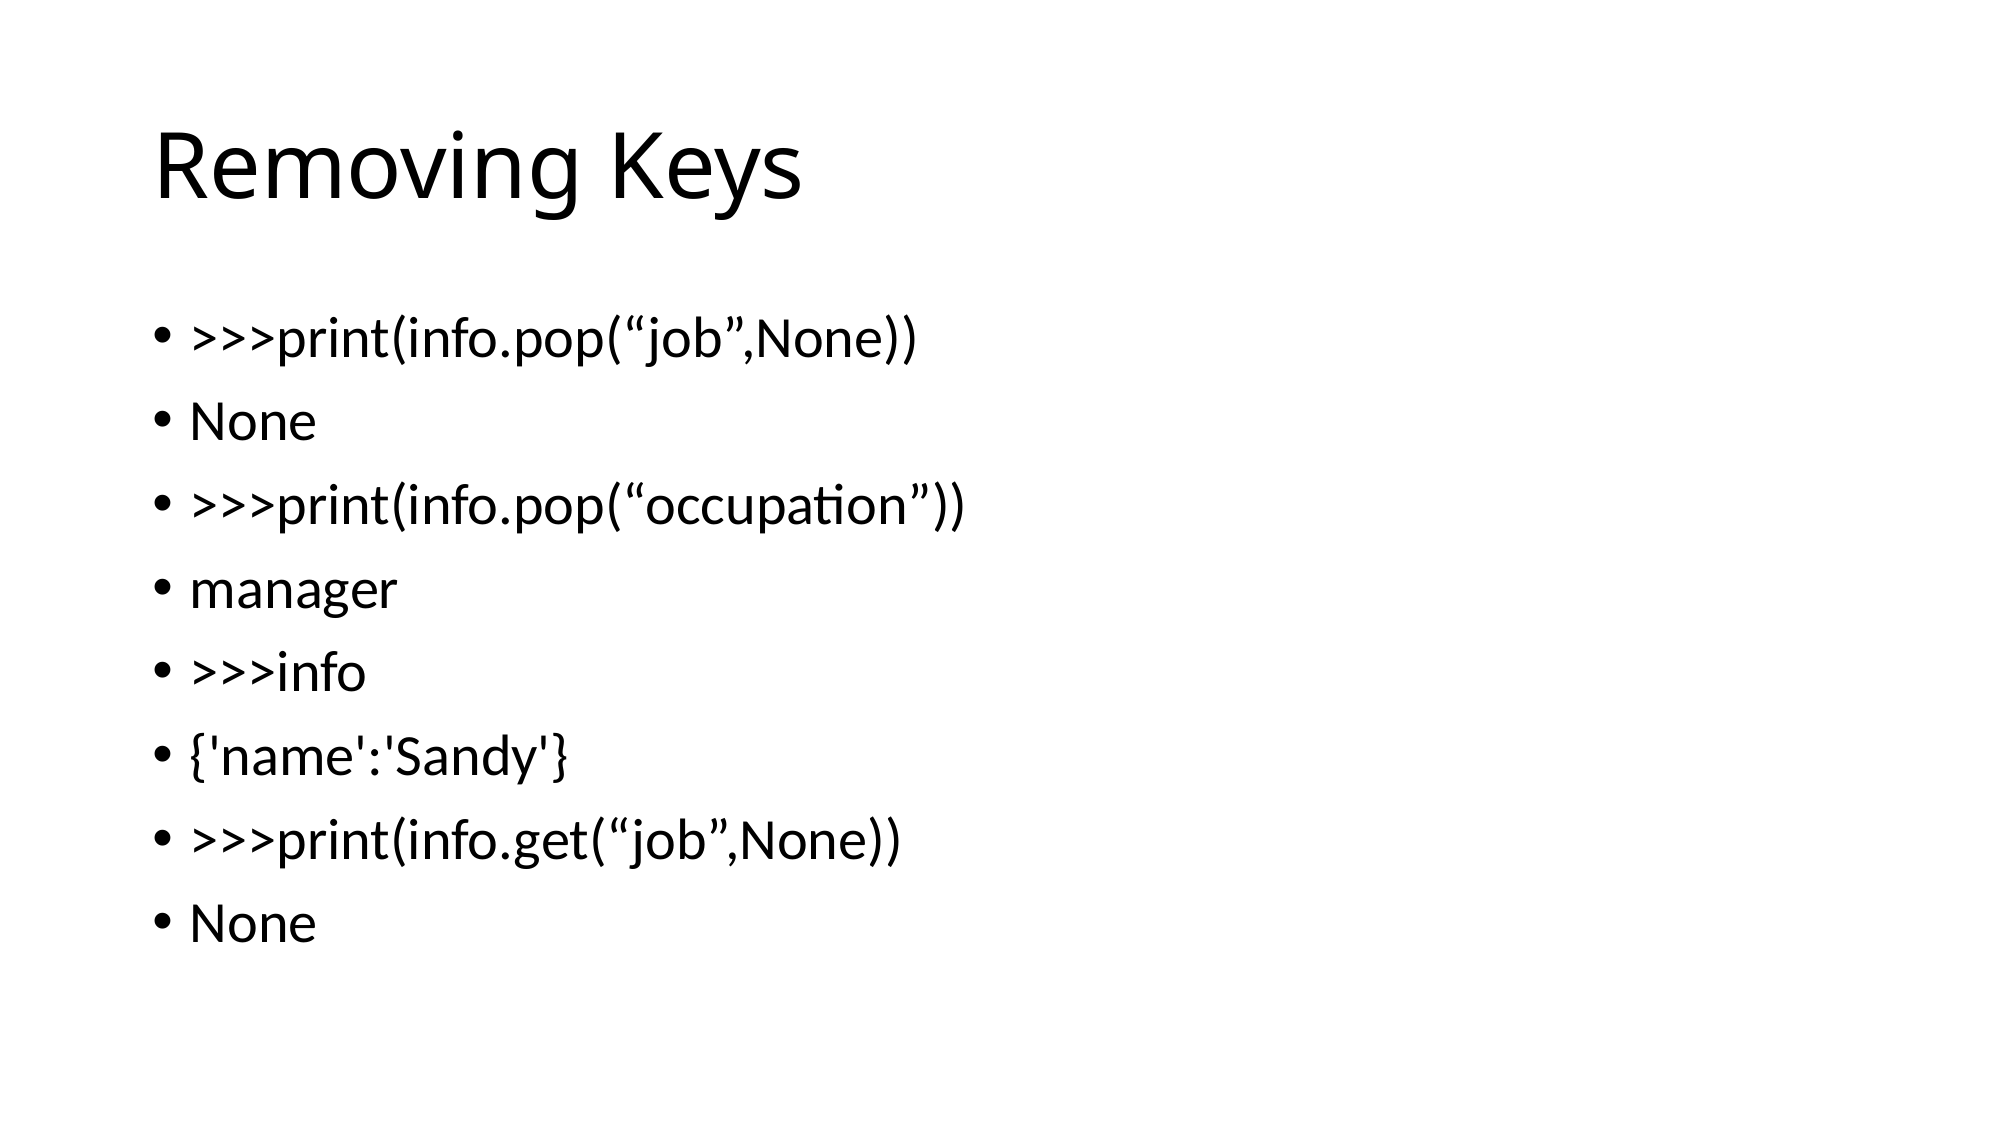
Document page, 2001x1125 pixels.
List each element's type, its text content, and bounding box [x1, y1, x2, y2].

list >>>print(info.pop(“job”,None)) None >>>print(info.pop(“occupation”)) manager >>>info {'name':'Sandy'} >>>print(info.get(“job”,None)) None [137, 299, 1863, 1014]
title Removing Keys [137, 59, 1863, 278]
